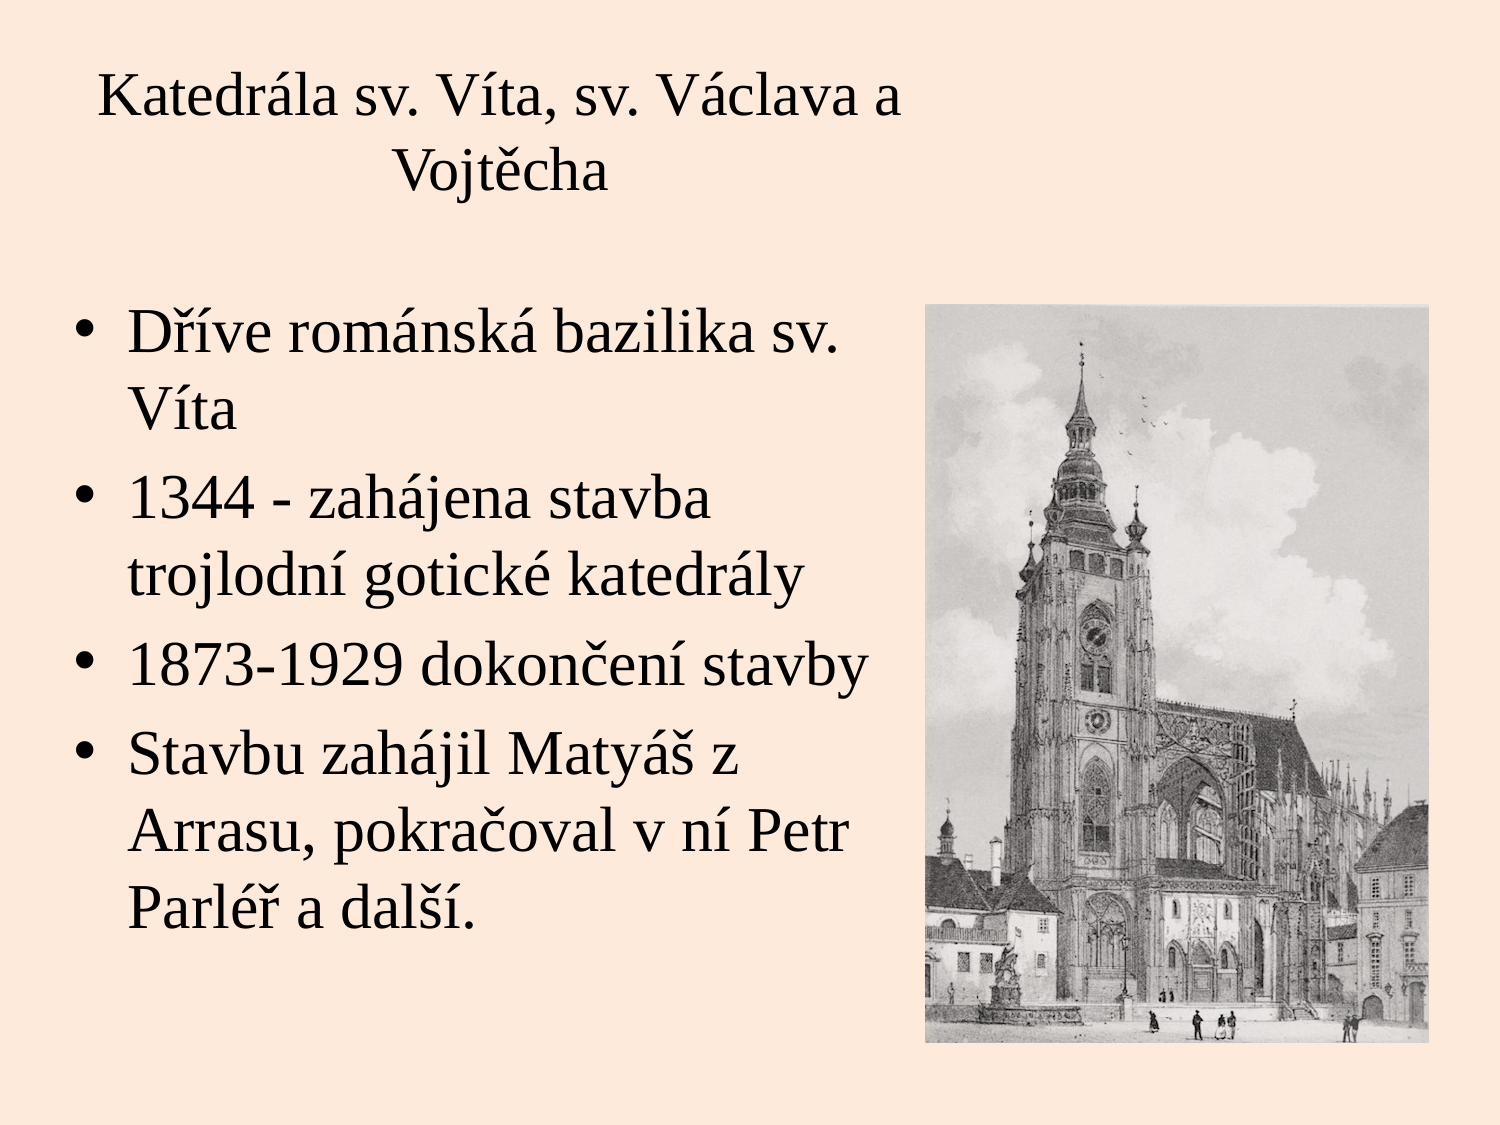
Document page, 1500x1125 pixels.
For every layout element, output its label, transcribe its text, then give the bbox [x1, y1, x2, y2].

title Katedrála sv. Víta, sv. Václava a Vojtěcha [75, 45, 926, 211]
picture [925, 304, 1429, 1044]
list Dříve románská bazilika sv. Víta 1344 - zahájena stavba trojlodní gotické katedrály 1873-1929 dokončení stavby Stavbu zahájil Matyáš z Arrasu, pokračoval v ní Petr Parléř a další. [58, 281, 886, 1005]
